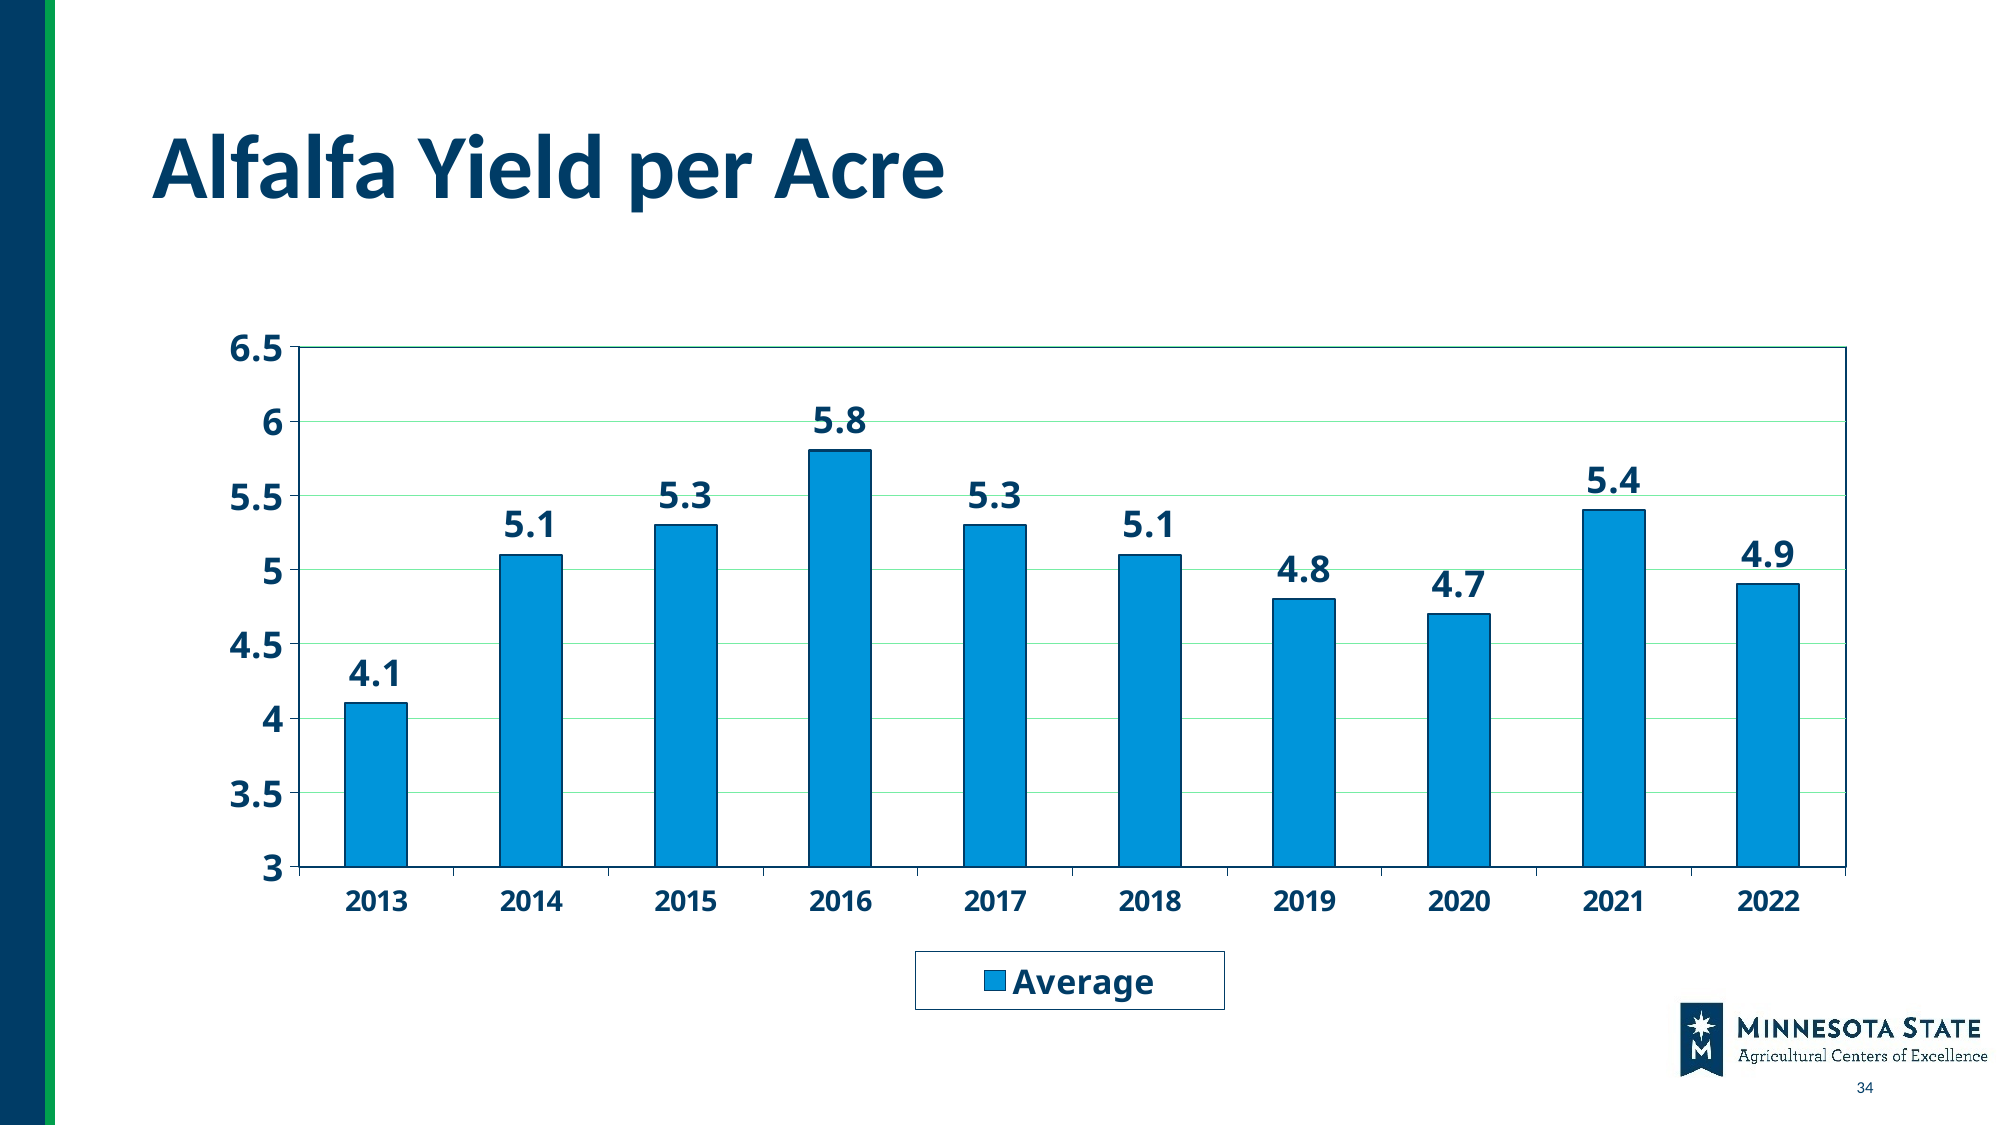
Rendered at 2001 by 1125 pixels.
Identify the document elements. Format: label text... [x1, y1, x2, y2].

title Alfalfa Yield per Acre [137, 59, 1863, 278]
picture [1666, 988, 2000, 1091]
chart [137, 299, 1863, 1014]
